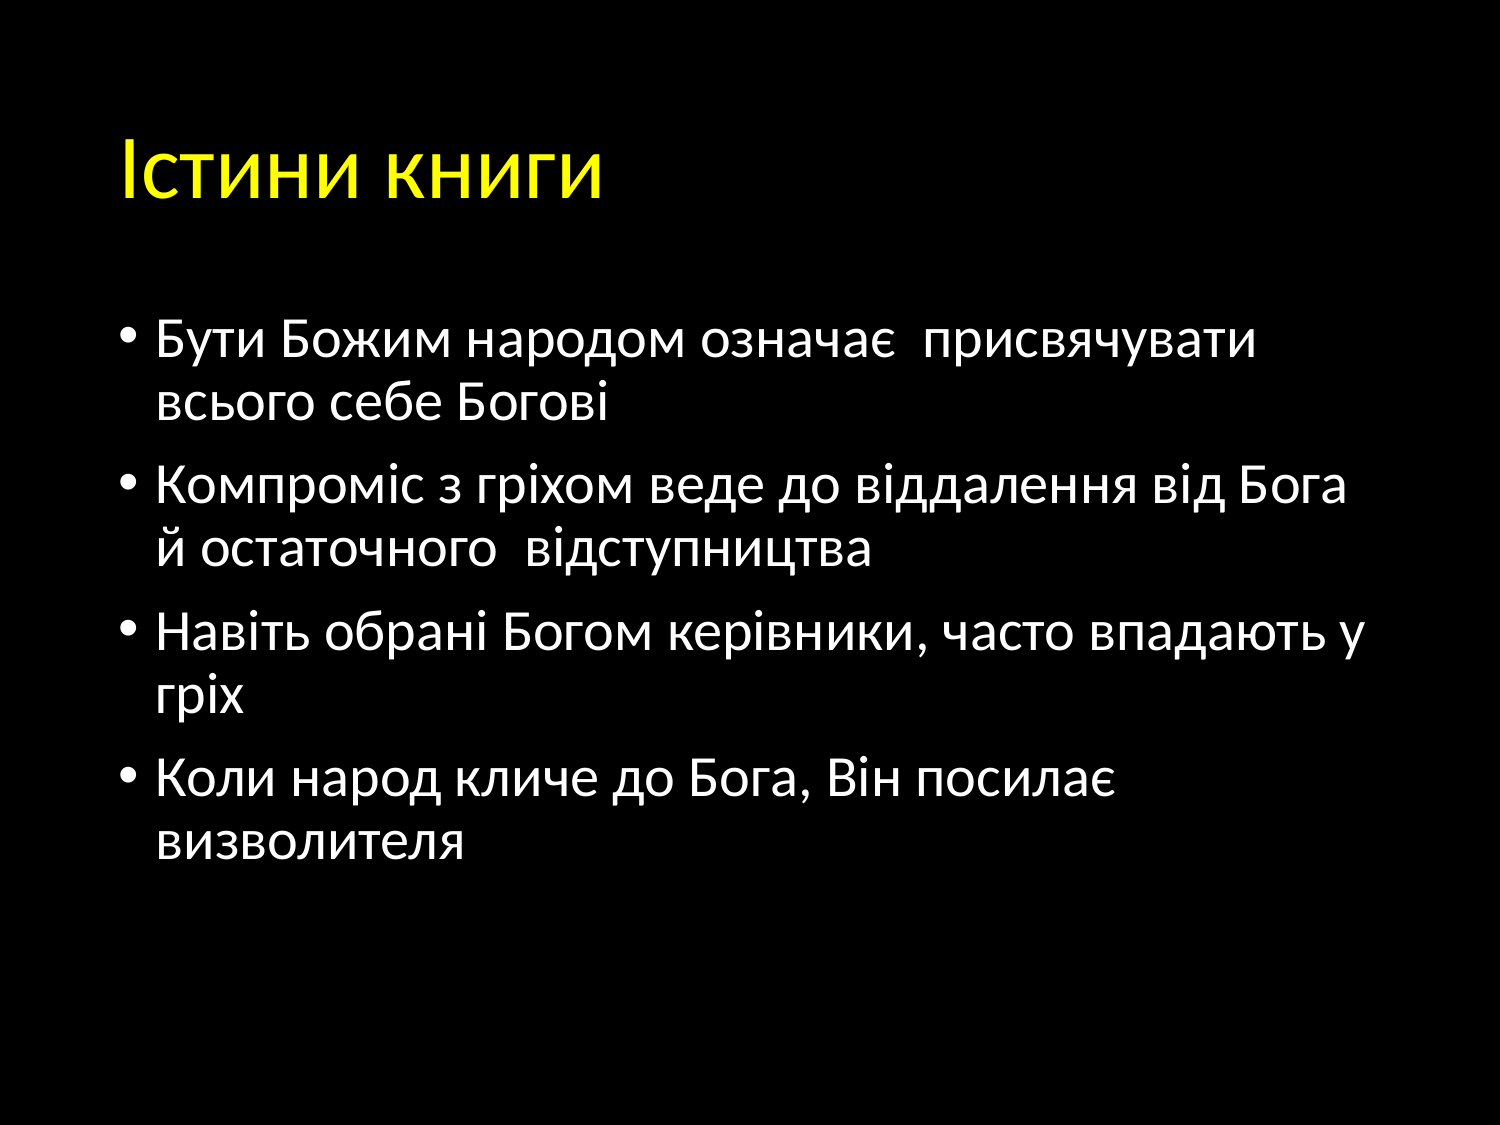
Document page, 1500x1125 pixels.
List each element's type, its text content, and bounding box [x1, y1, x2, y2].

title Істини книги [103, 59, 1397, 278]
list Бути Божим народом означає присвячувати всього себе Богові Компроміс з гріхом веде до віддалення від Бога й остаточного відступництва Навіть обрані Богом керівники, часто впадають у гріх Коли народ кличе до Бога, Він посилає визволителя [103, 299, 1397, 1014]
